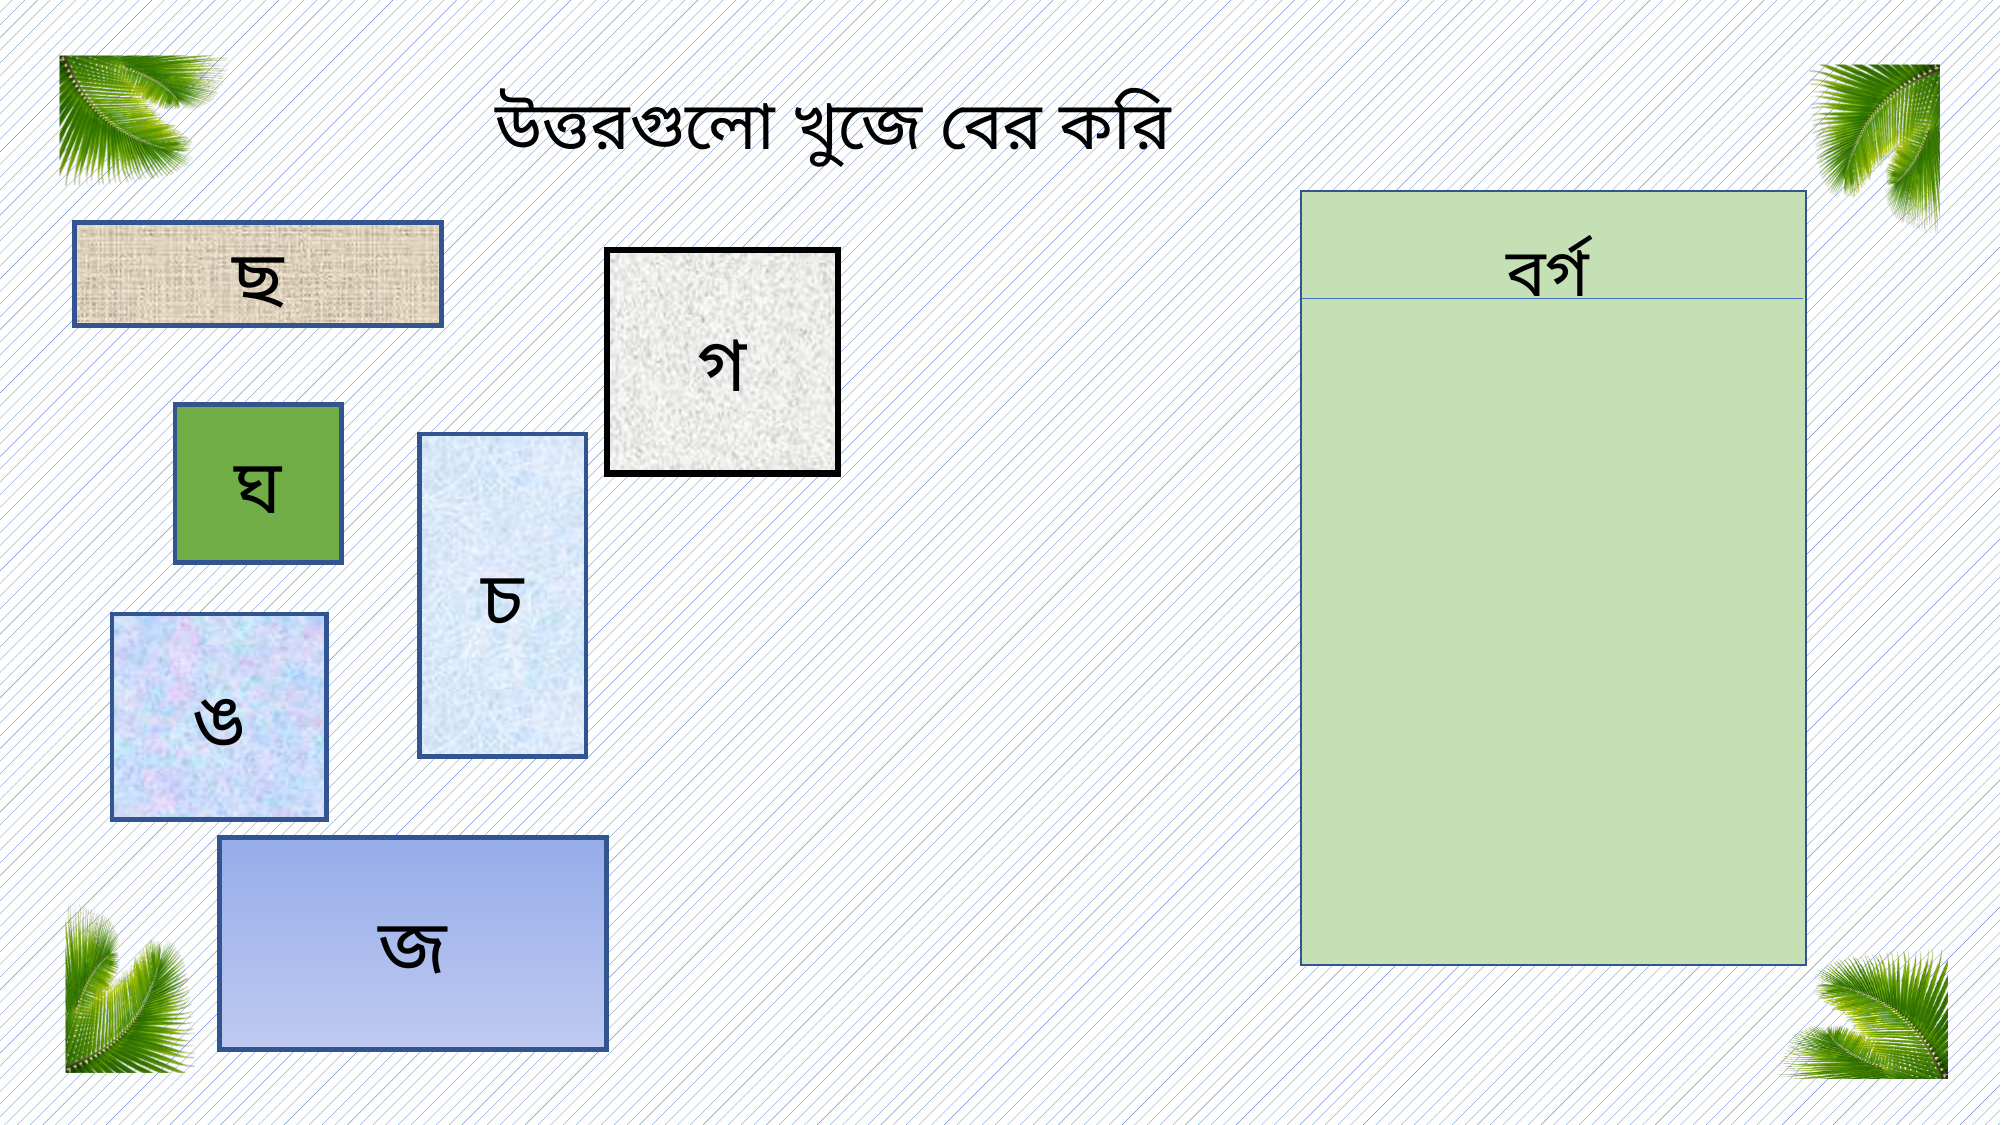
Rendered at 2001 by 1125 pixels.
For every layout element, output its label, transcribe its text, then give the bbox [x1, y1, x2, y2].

text_box ছ [74, 222, 443, 327]
text_box গ [606, 249, 839, 474]
text_box ঘ [174, 403, 342, 563]
picture [59, 55, 245, 192]
picture [40, 888, 226, 1073]
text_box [1301, 191, 1806, 965]
text_box জ [218, 836, 608, 1051]
text_box ঙ [111, 613, 328, 820]
picture [1778, 65, 1964, 250]
text_box উত্তরগুলো খুজে বের করি [471, 75, 1212, 171]
text_box চ [419, 433, 587, 757]
picture [1761, 943, 1948, 1080]
